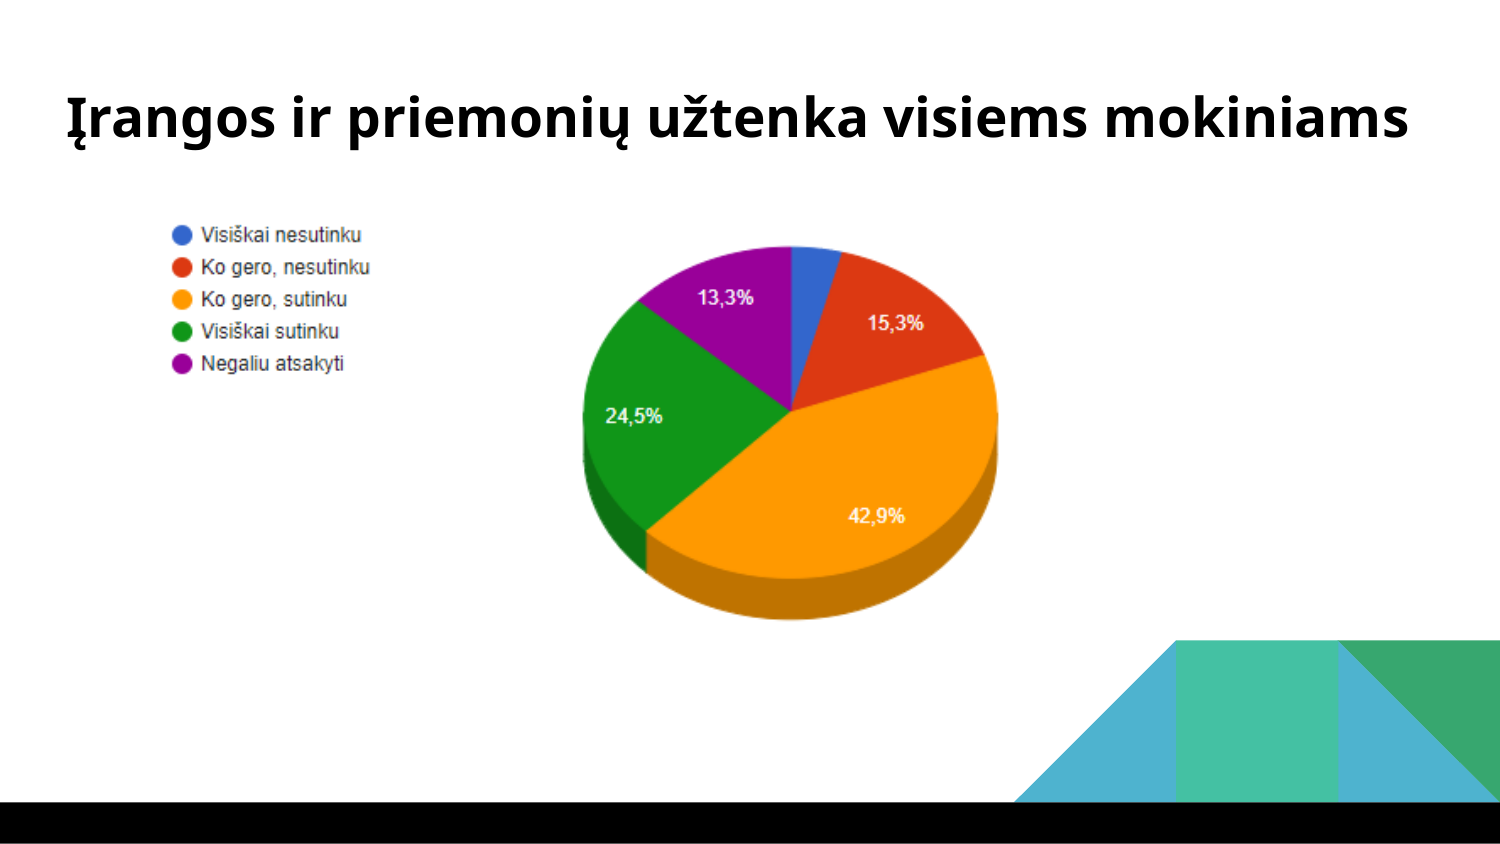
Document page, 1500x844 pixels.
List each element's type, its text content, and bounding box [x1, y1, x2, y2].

title Įrangos ir priemonių užtenka visiems mokiniams [51, 67, 1449, 167]
picture [142, 217, 1073, 635]
